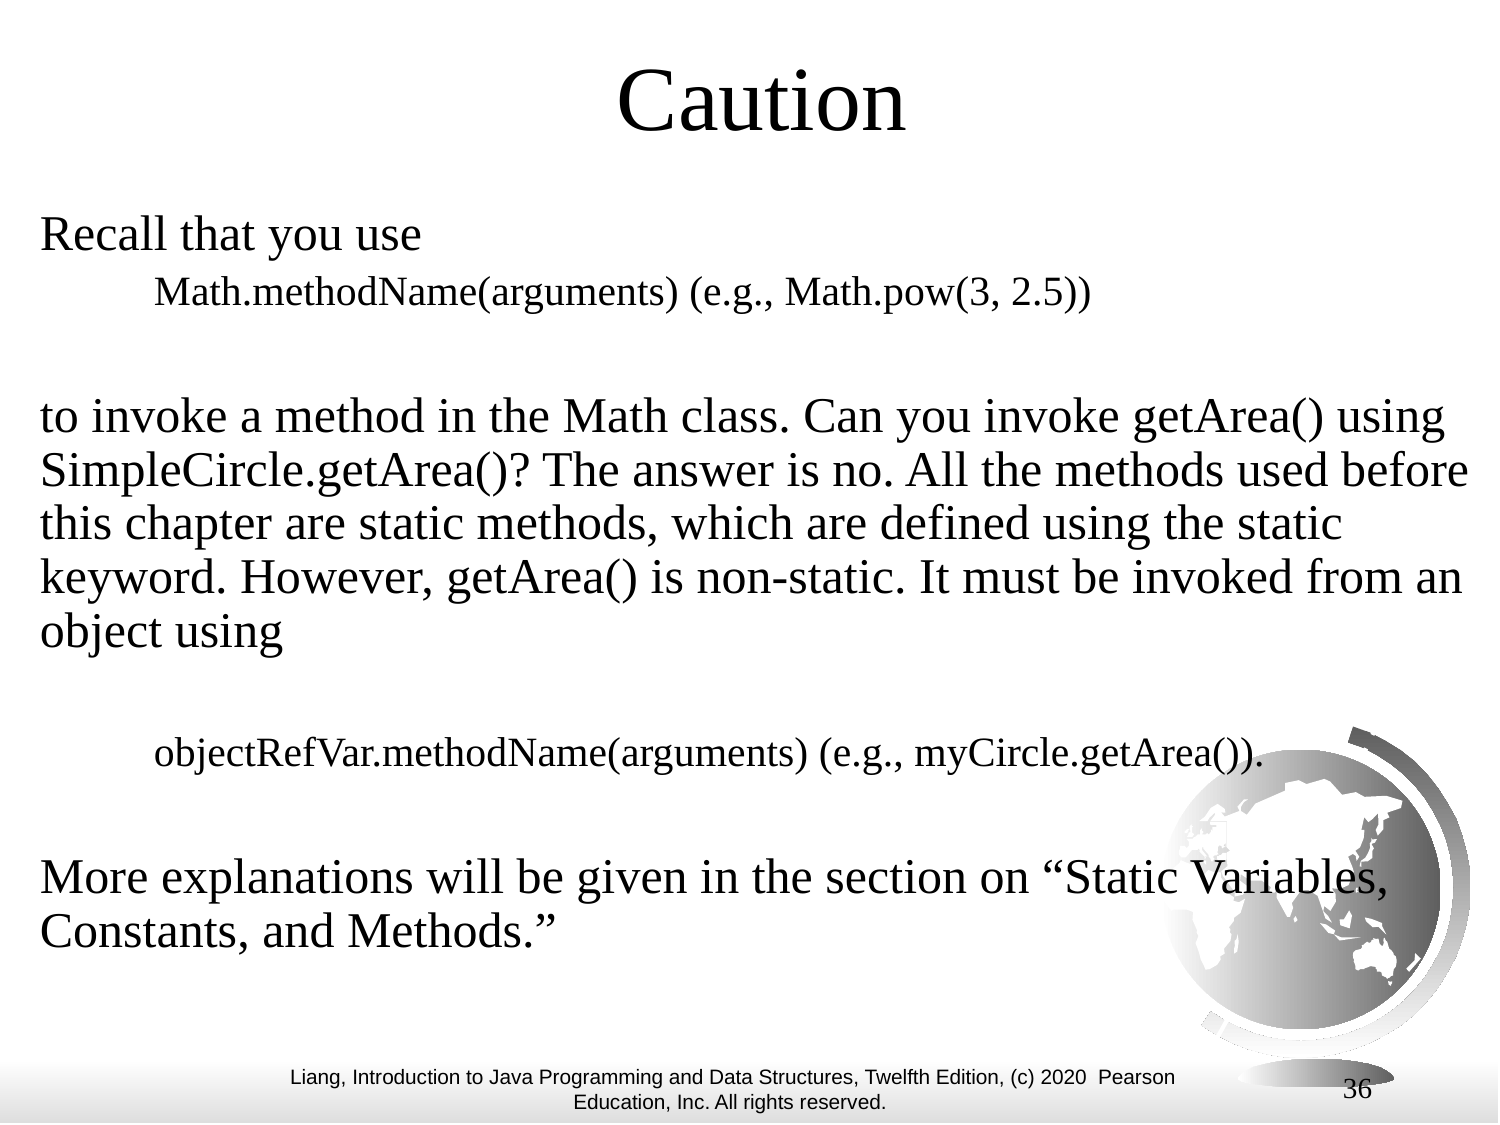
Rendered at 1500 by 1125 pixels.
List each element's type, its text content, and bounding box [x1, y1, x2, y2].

list Recall that you use Math.methodName(arguments) (e.g., Math.pow(3, 2.5)) to invoke a method in the Math class. Can you invoke getArea() using SimpleCircle.getArea()? The answer is no. All the methods used before this chapter are static methods, which are defined using the static keyword. However, getArea() is non-static. It must be invoked from an object using objectRefVar.methodName(arguments) (e.g., myCircle.getArea()). More explanations will be given in the section on “Static Variables, Constants, and Methods.” [24, 200, 1500, 1025]
slide_number 36 [1074, 1049, 1388, 1125]
title Caution [24, 50, 1500, 138]
